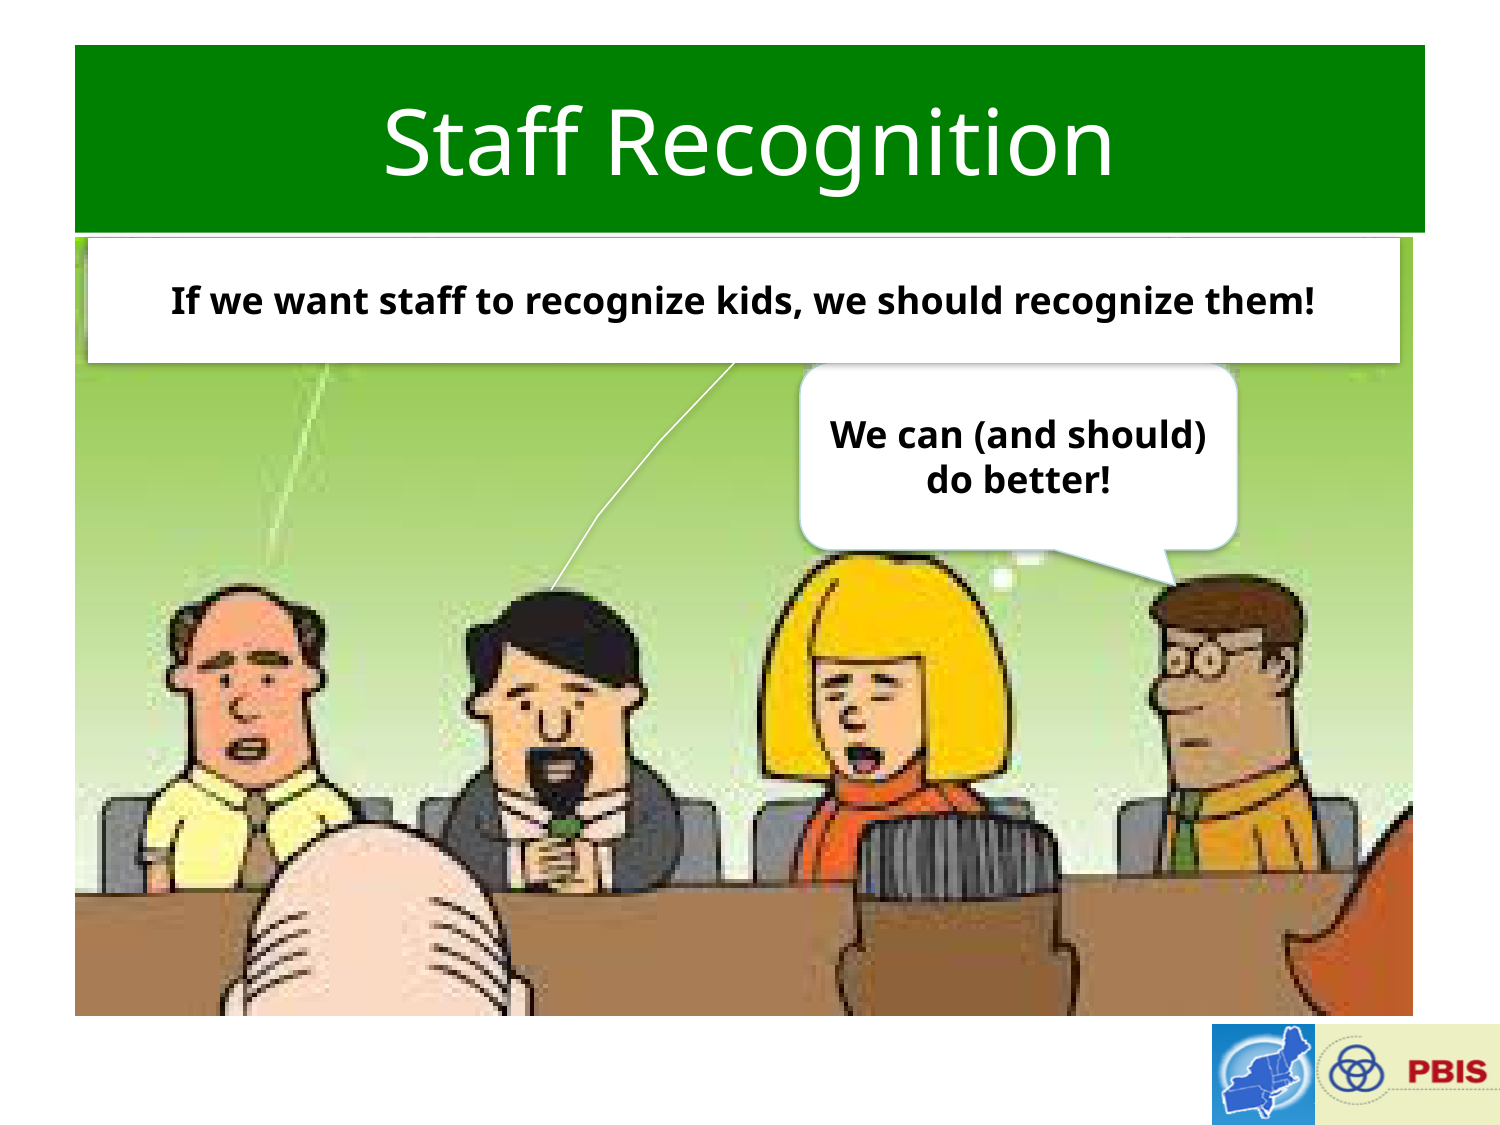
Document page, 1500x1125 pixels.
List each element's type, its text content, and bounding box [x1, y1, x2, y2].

picture [1212, 1024, 1500, 1125]
title Staff Recognition [74, 44, 1426, 233]
picture [74, 237, 1413, 1016]
